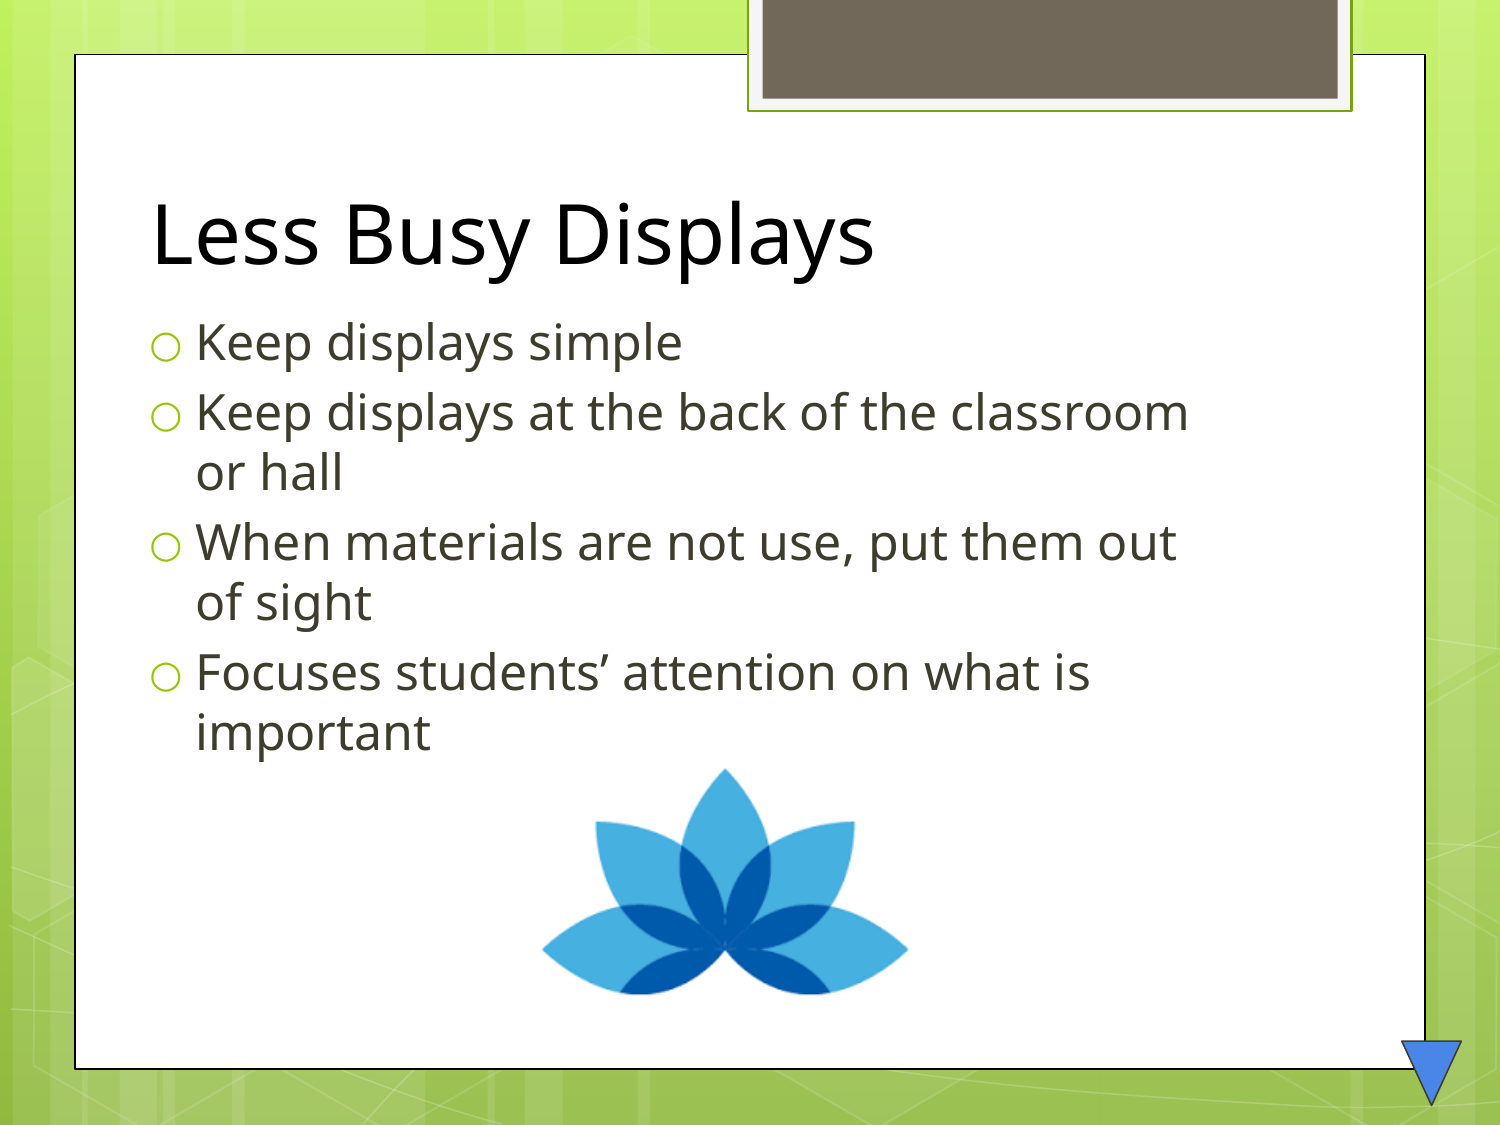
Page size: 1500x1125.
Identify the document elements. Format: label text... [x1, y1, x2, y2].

list Keep displays simple Keep displays at the back of the classroom or hall When materials are not use, put them out of sight Focuses students’ attention on what is important [123, 302, 1236, 879]
title Less Busy Displays [135, 101, 1289, 290]
picture [525, 739, 926, 1040]
text_box [1401, 1041, 1462, 1106]
text_box [1362, 0, 1500, 343]
